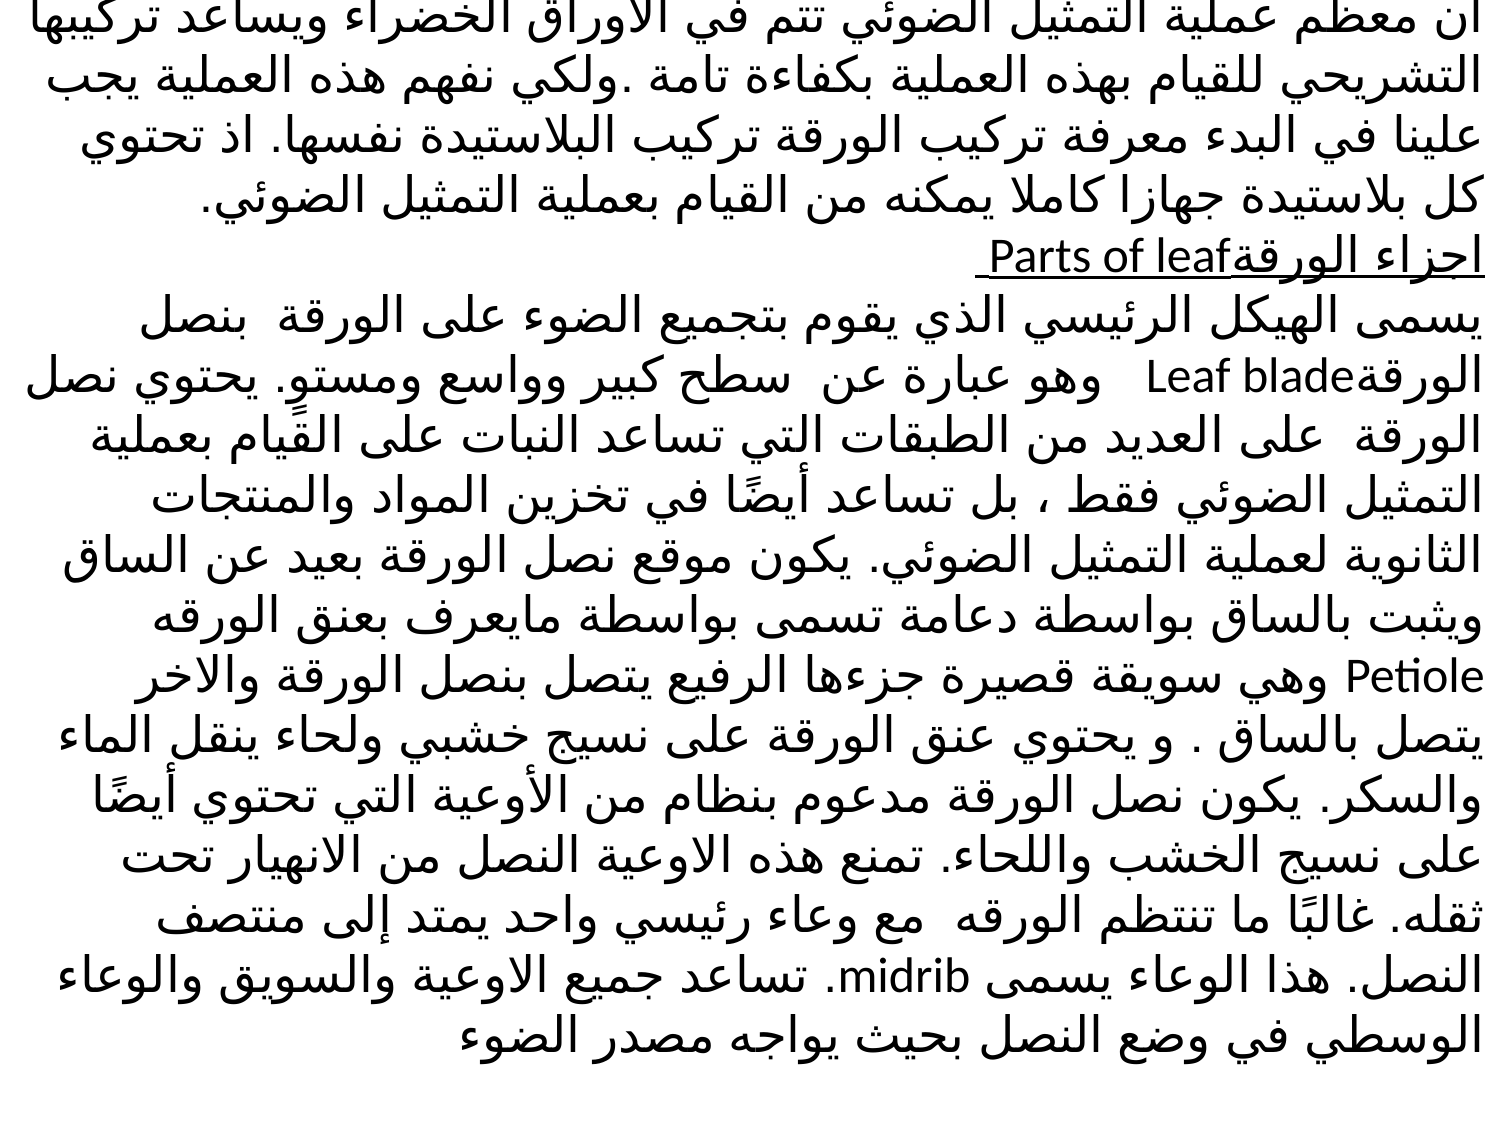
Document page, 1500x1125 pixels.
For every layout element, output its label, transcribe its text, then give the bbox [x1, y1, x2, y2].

text_box جهاز البناء الضوئي في النبات أن معظم عملية التمثيل الضوئي تتم في الأوراق الخضراء ويساعد تركيبها التشريحي للقيام بهذه العملية بكفاءة تامة .ولكي نفهم هذه العملية يجب علينا في البدء معرفة تركيب الورقة تركيب البلاستيدة نفسها. اذ تحتوي كل بلاستيدة جهازا كاملا يمكنه من القيام بعملية التمثيل الضوئي. اجزاء الورقةParts of leaf يسمى الهيكل الرئيسي الذي يقوم بتجميع الضوء على الورقة بنصل الورقةLeaf blade وهو عبارة عن سطح كبير وواسع ومستوٍ. يحتوي نصل الورقة على العديد من الطبقات التي تساعد النبات على القيام بعملية التمثيل الضوئي فقط ، بل تساعد أيضًا في تخزين المواد والمنتجات الثانوية لعملية التمثيل الضوئي. يكون موقع نصل الورقة بعيد عن الساق ويثبت بالساق بواسطة دعامة تسمى بواسطة مايعرف بعنق الورقه Petiole وهي سويقة قصيرة جزءها الرفيع يتصل بنصل الورقة والاخر يتصل بالساق . و يحتوي عنق الورقة على نسيج خشبي ولحاء ينقل الماء والسكر. يكون نصل الورقة مدعوم بنظام من الأوعية التي تحتوي أيضًا على نسيج الخشب واللحاء. تمنع هذه الاوعية النصل من الانهيار تحت ثقله. غالبًا ما تنتظم الورقه مع وعاء رئيسي واحد يمتد إلى منتصف النصل. هذا الوعاء يسمى midrib. تساعد جميع الاوعية والسويق والوعاء الوسطي في وضع النصل بحيث يواجه مصدر الضوء [0, 0, 1500, 1115]
